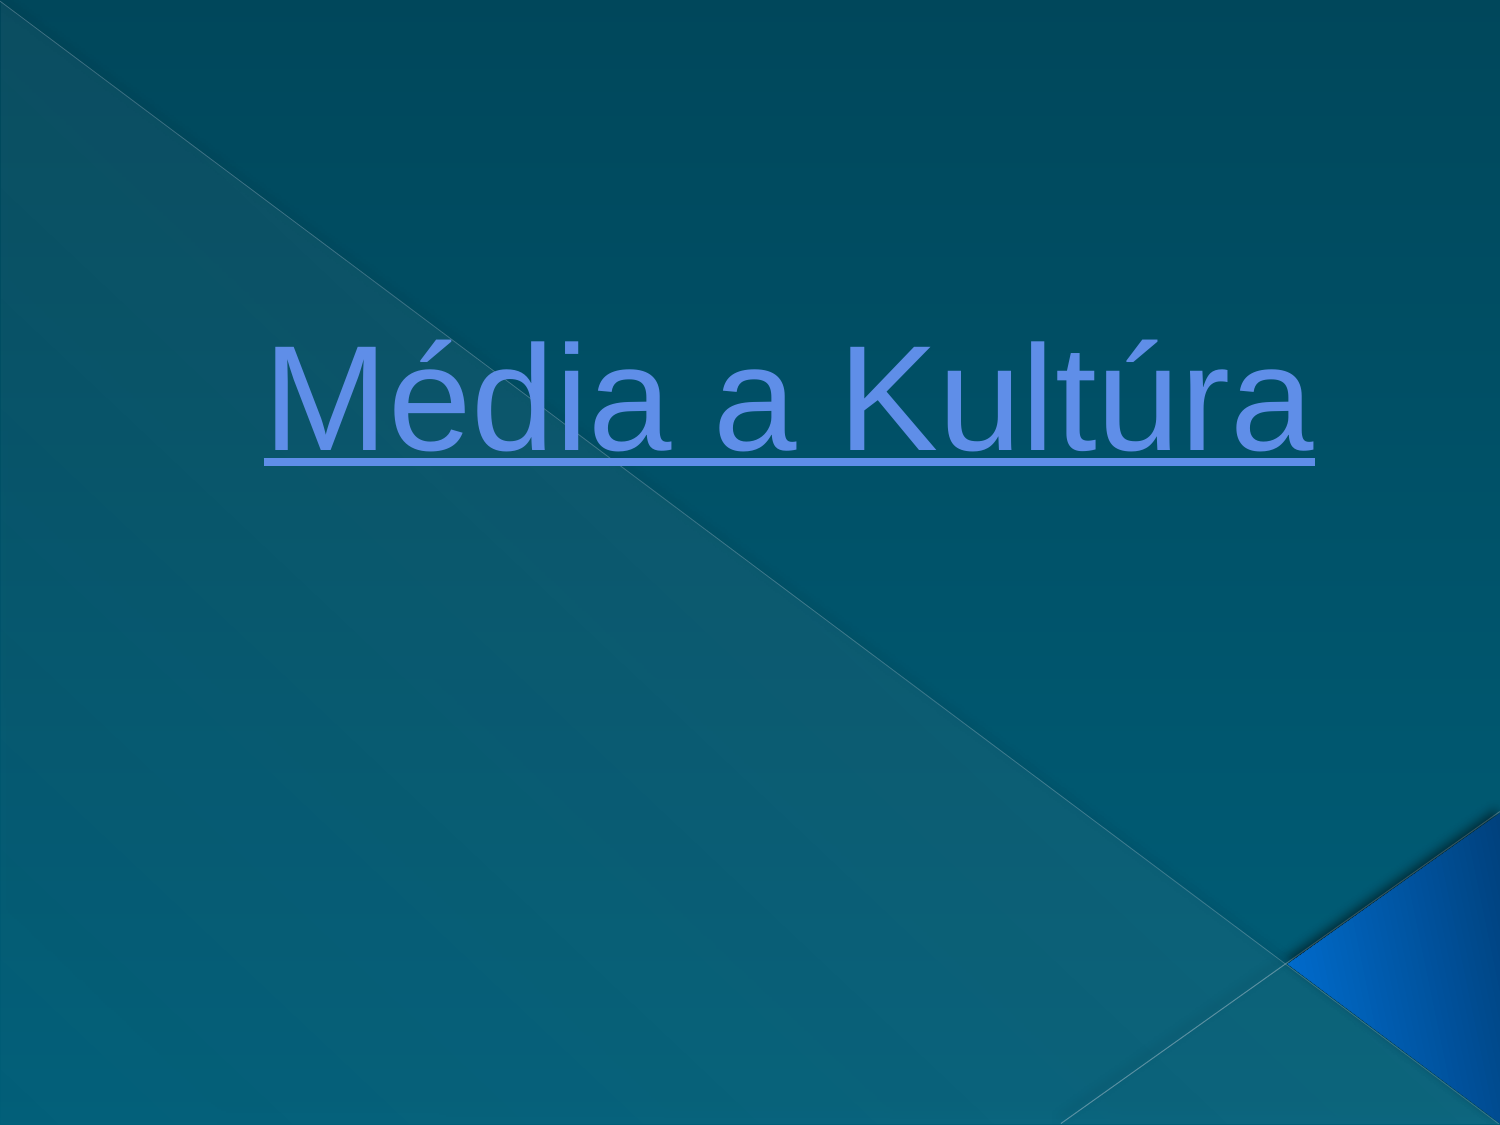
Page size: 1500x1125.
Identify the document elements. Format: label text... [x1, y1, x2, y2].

title Média a Kultúra [87, 212, 1412, 488]
